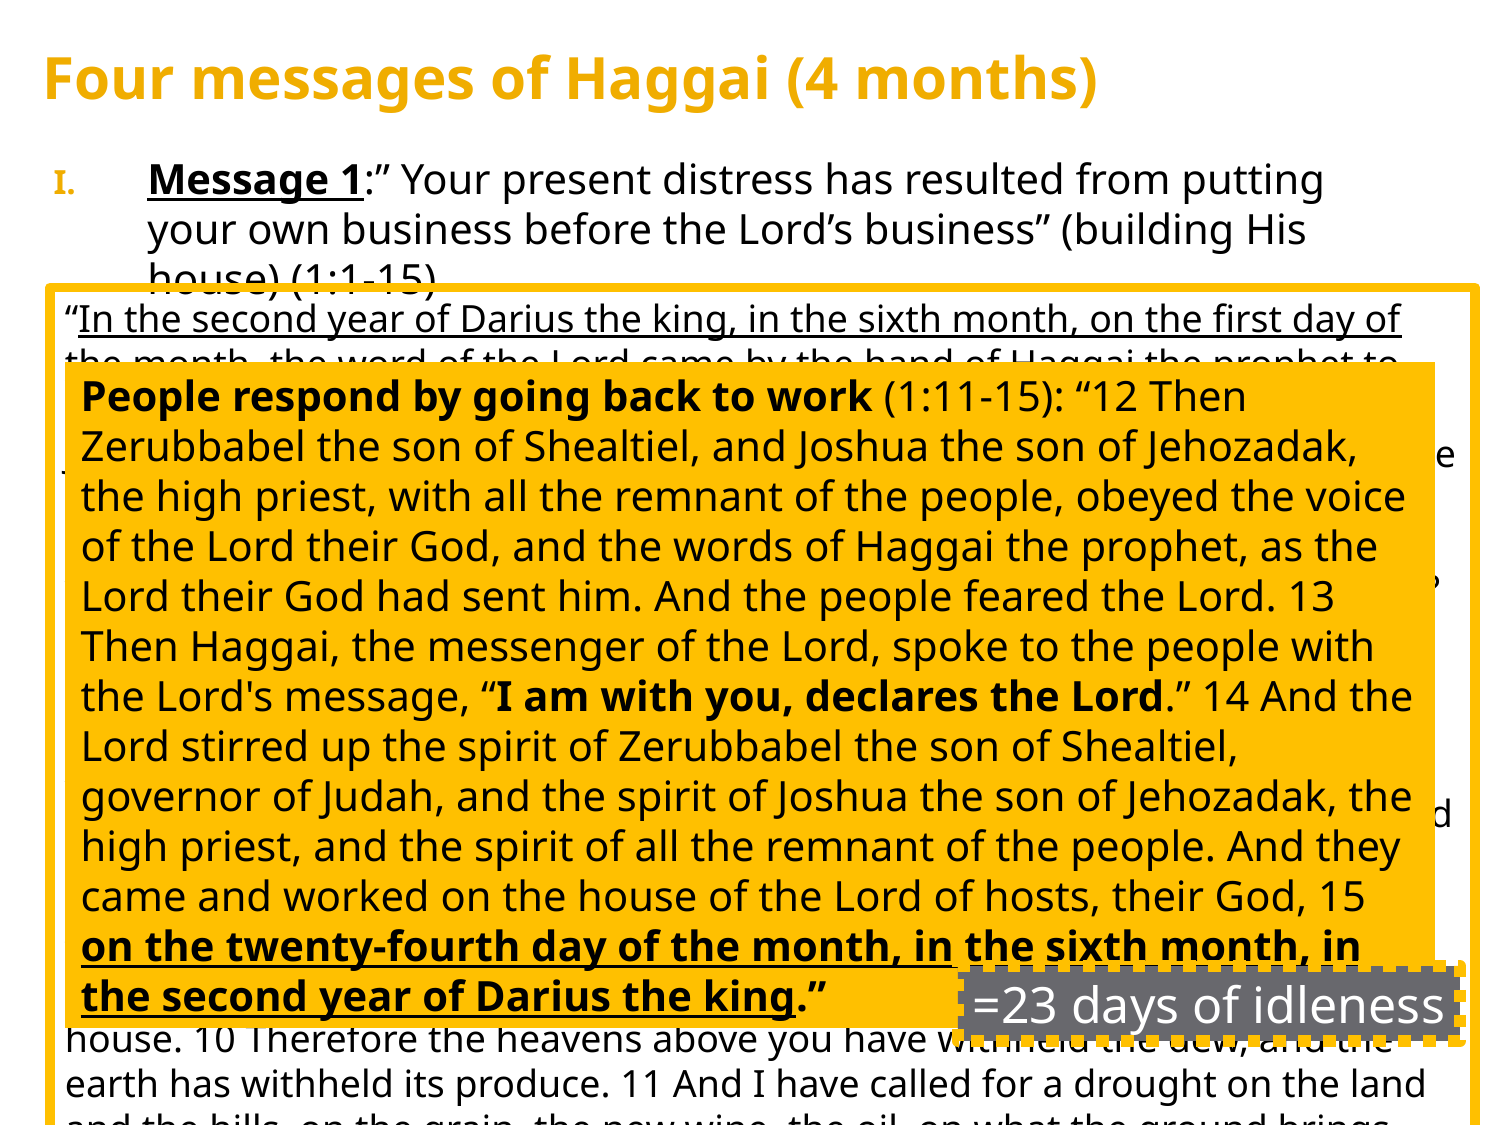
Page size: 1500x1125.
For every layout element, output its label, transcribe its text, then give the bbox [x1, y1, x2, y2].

text_box “In the second year of Darius the king, in the sixth month, on the first day of the month, the word of the Lord came by the hand of Haggai the prophet to Zerubbabel the son of Shealtiel, governor of Judah, and to Joshua the son of Jehozadak, the high priest: 2 “Thus says the Lord of hosts: These people say the time has not yet come to rebuild the house of the Lord.” 3 Then the word of the Lord came by the hand of Haggai the prophet, 4 “Is it a time for you yourselves to dwell in your paneled houses, while this house lies in ruins? 5 Now, therefore, thus says the Lord of hosts: Consider your ways. 6 You have sown much, and harvested little. You eat, but you never have enough; you drink, but you never have your fill. You clothe yourselves, but no one is warm. And he who earns wages does so to put them into a bag with holes. 7 “Thus says the Lord of hosts: Consider your ways. 8 Go up to the hills and bring wood and build the house, that I may take pleasure in it and that I may be glorified, says the Lord. 9 You looked for much, and behold, it came to little. And when you brought it home, I blew it away. Why? declares the Lord of hosts. Because of my house that lies in ruins, while each of you busies himself with his own house. 10 Therefore the heavens above you have withheld the dew, and the earth has withheld its produce. 11 And I have called for a drought on the land and the hills, on the grain, the new wine, the oil, on what the ground brings forth, on man and beast, and on all their labors.” [49, 287, 1475, 1125]
list Message 1:” Your present distress has resulted from putting your own business before the Lord’s business” (building His house) (1:1-15) [24, 137, 1425, 988]
text_box =23 days of idleness [957, 966, 1460, 1041]
text_box People respond by going back to work (1:11-15): “12 Then Zerubbabel the son of Shealtiel, and Joshua the son of Jehozadak, the high priest, with all the remnant of the people, obeyed the voice of the Lord their God, and the words of Haggai the prophet, as the Lord their God had sent him. And the people feared the Lord. 13 Then Haggai, the messenger of the Lord, spoke to the people with the Lord's message, “I am with you, declares the Lord.” 14 And the Lord stirred up the spirit of Zerubbabel the son of Shealtiel, governor of Judah, and the spirit of Joshua the son of Jehozadak, the high priest, and the spirit of all the remnant of the people. And they came and worked on the house of the Lord of hosts, their God, 15 on the twenty-fourth day of the month, in the sixth month, in the second year of Darius the king.” [65, 362, 1435, 1028]
title Four messages of Haggai (4 months) [27, 0, 1378, 137]
